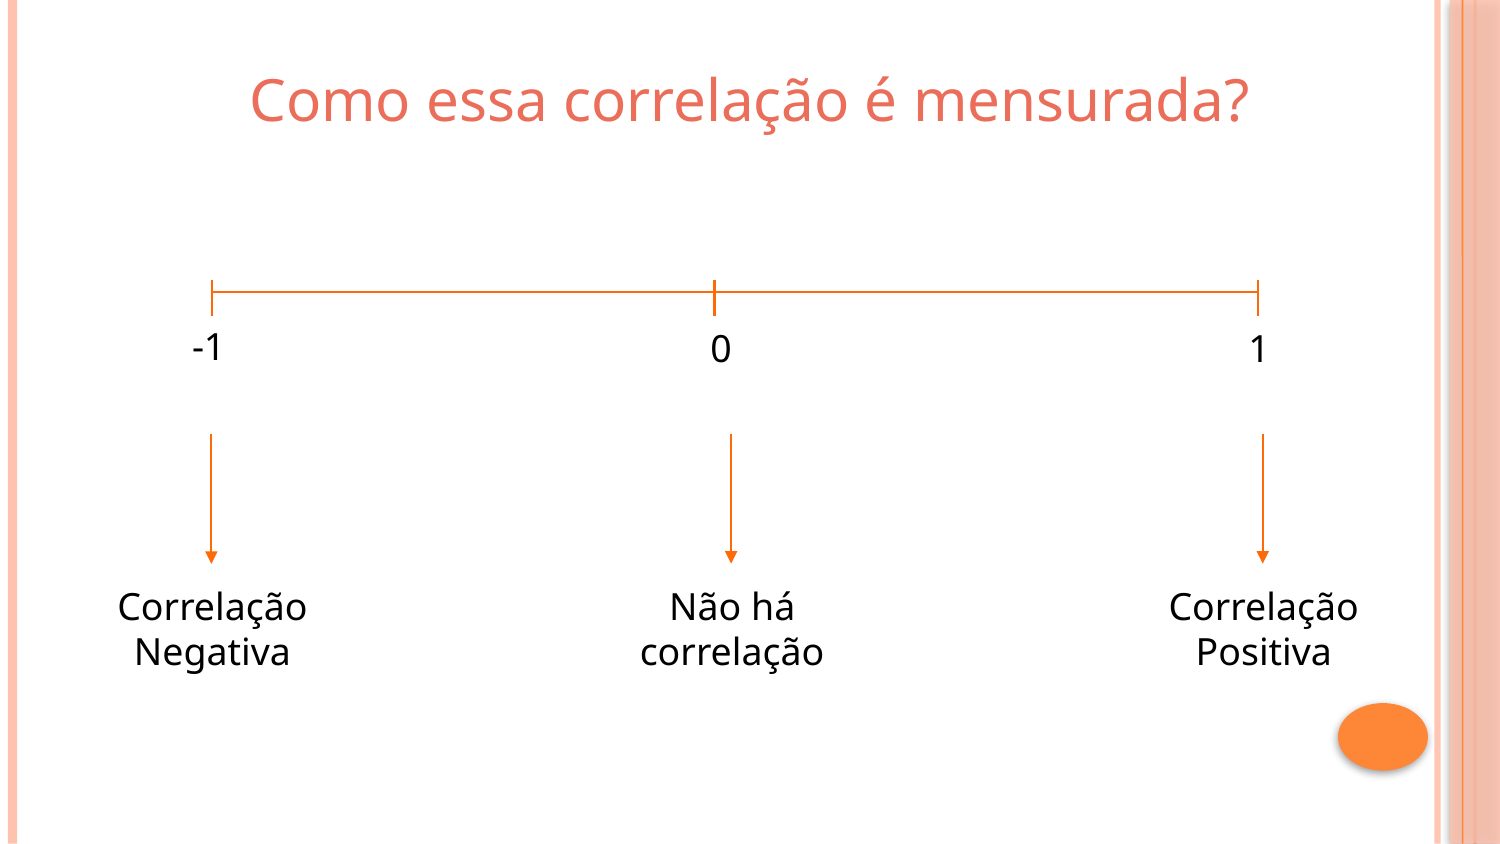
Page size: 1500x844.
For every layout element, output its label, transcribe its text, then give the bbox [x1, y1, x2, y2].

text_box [99, 279, 1377, 683]
text_box Como essa correlação é mensurada? [230, 55, 1270, 141]
